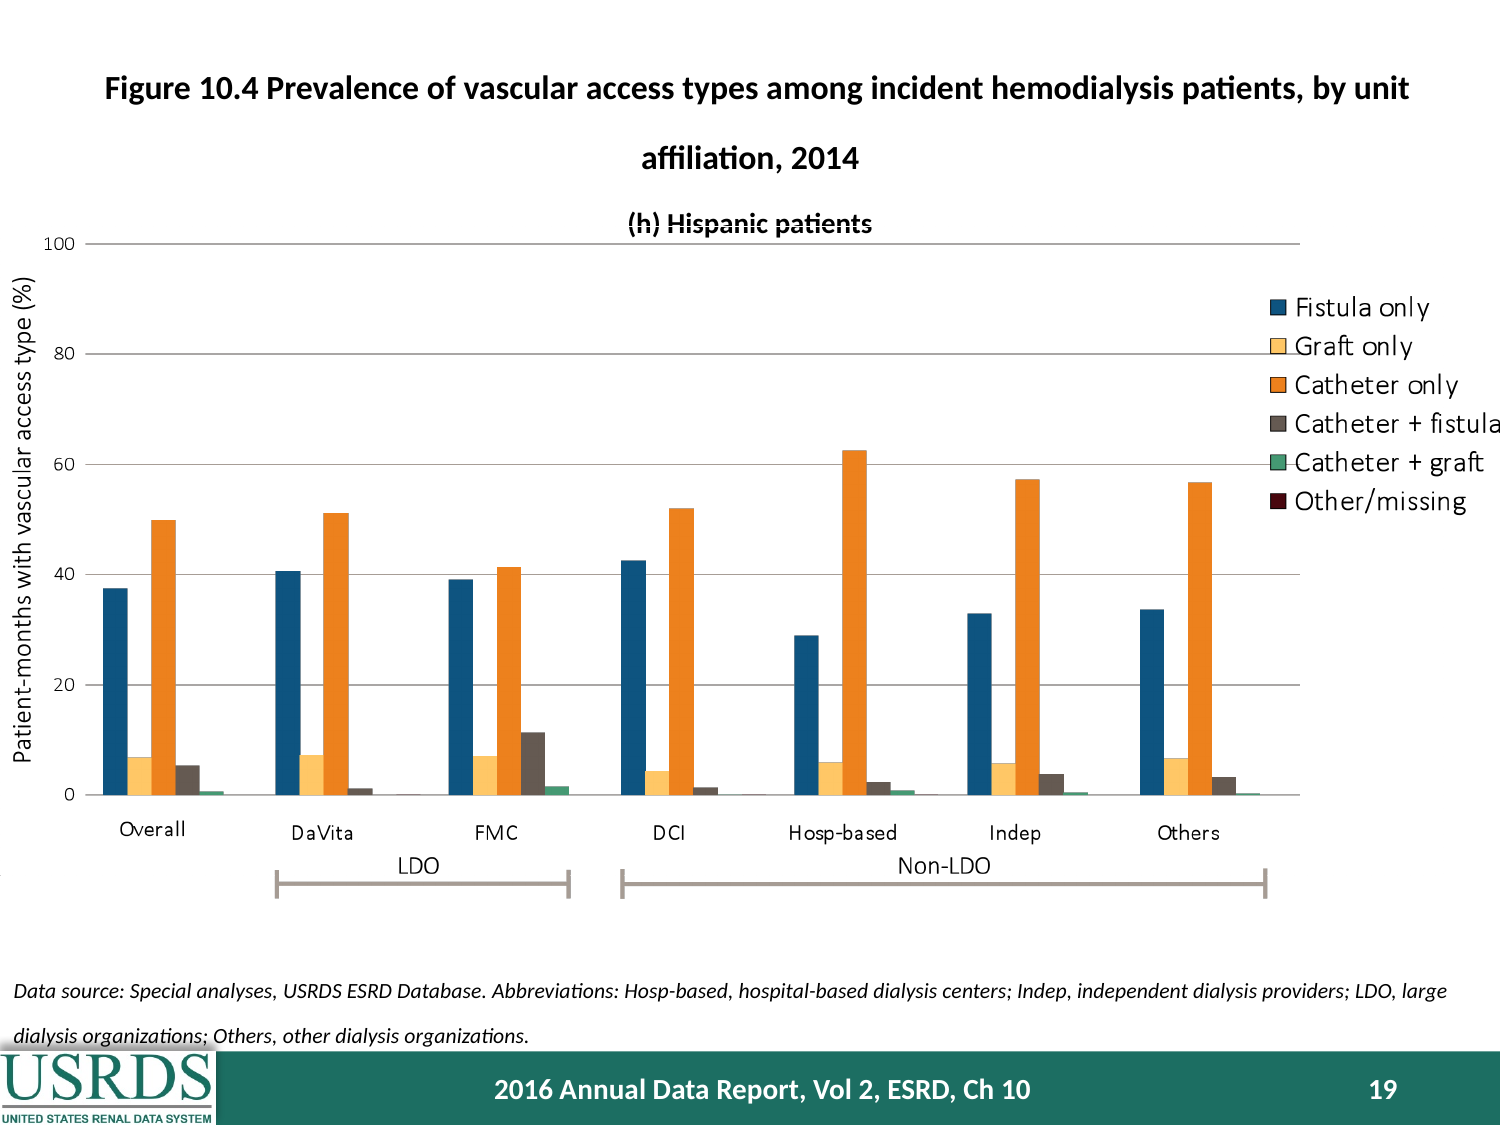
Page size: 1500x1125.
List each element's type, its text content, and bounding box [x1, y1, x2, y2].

text_box Data source: Special analyses, USRDS ESRD Database. Abbreviations: Hosp-based, hospital-based dialysis centers; Indep, independent dialysis providers; LDO, large dialysis organizations; Others, other dialysis organizations. [0, 964, 1499, 1070]
slide_number 19 [1262, 1070, 1413, 1108]
picture [0, 1070, 216, 1125]
footer 2016 Annual Data Report, Vol 2, ESRD, Ch 10 [474, 1070, 1050, 1113]
text_box Figure 10.4 Prevalence of vascular access types among incident hemodialysis patients, by unit affiliation, 2014 (h) Hispanic patients [0, 51, 1500, 225]
picture [0, 225, 1500, 900]
